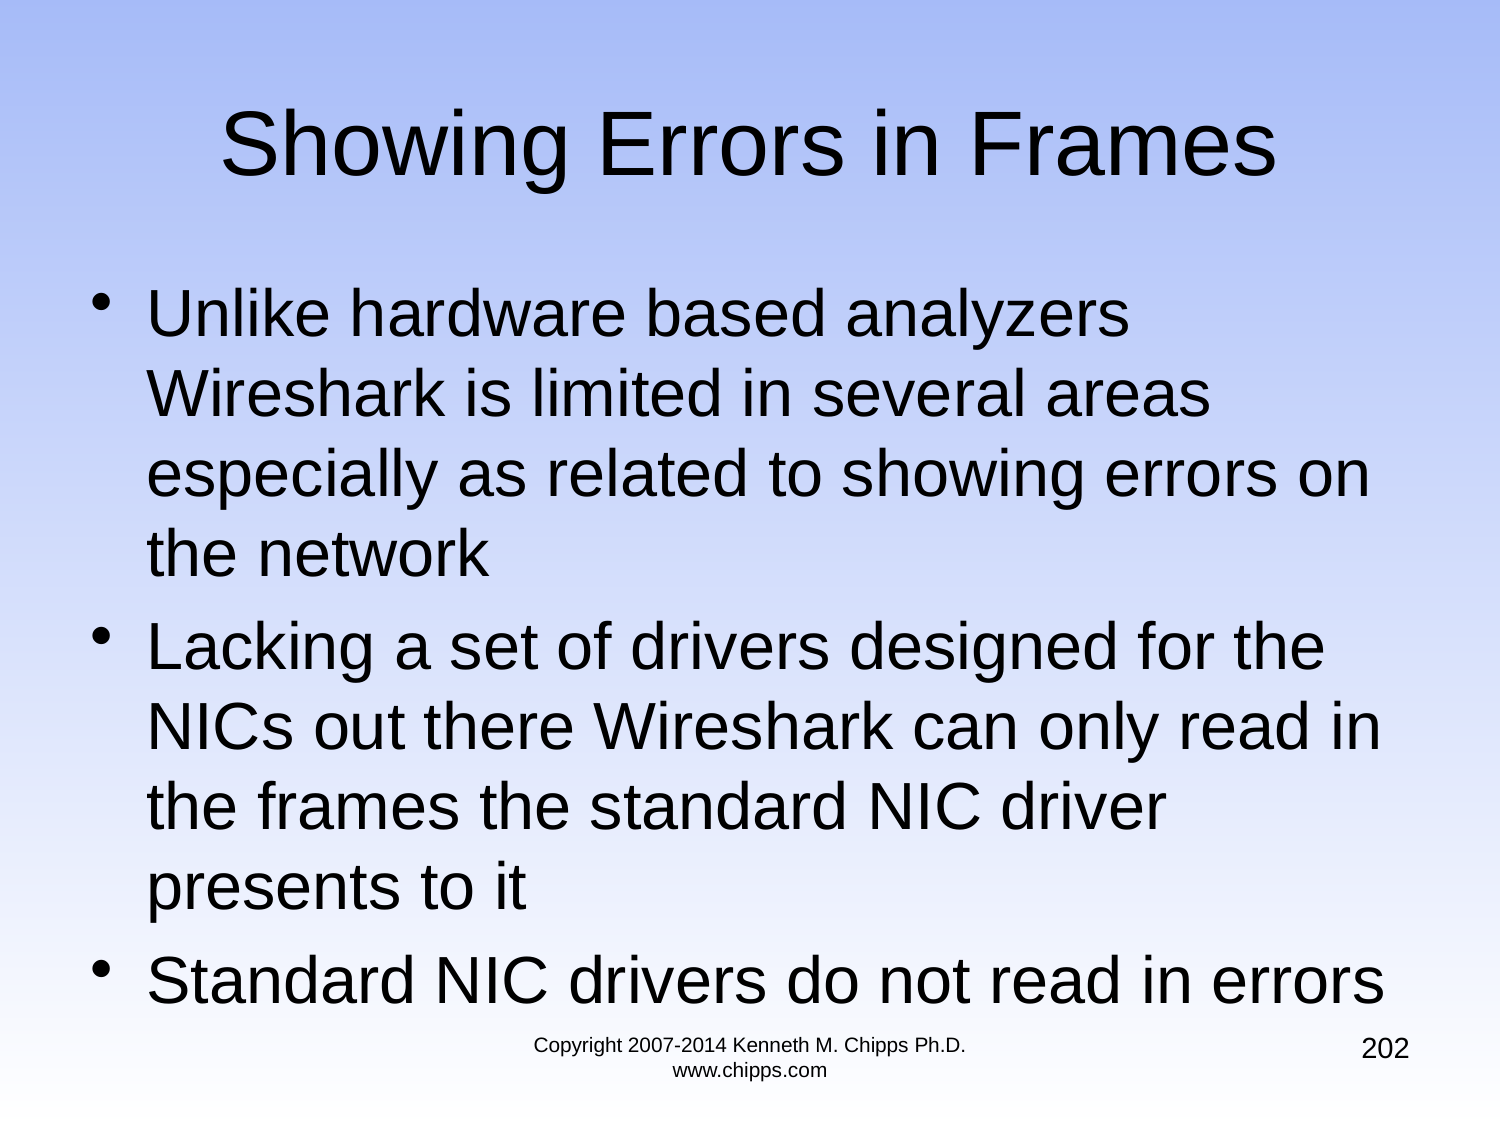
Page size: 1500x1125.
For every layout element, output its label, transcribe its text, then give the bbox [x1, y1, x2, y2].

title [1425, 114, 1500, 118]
list Unlike hardware based analyzers Wireshark is limited in several areas especially as related to showing errors on the network Lacking a set of drivers designed for the NICs out there Wireshark can only read in the frames the standard NIC driver presents to it Standard NIC drivers do not read in errors [75, 262, 1425, 1005]
slide_number 202 [1074, 1021, 1426, 1101]
footer Copyright 2007-2014 Kenneth M. Chipps Ph.D. www.chipps.com [449, 1024, 1051, 1103]
title Showing Errors in Frames [75, 45, 1425, 233]
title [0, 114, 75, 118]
